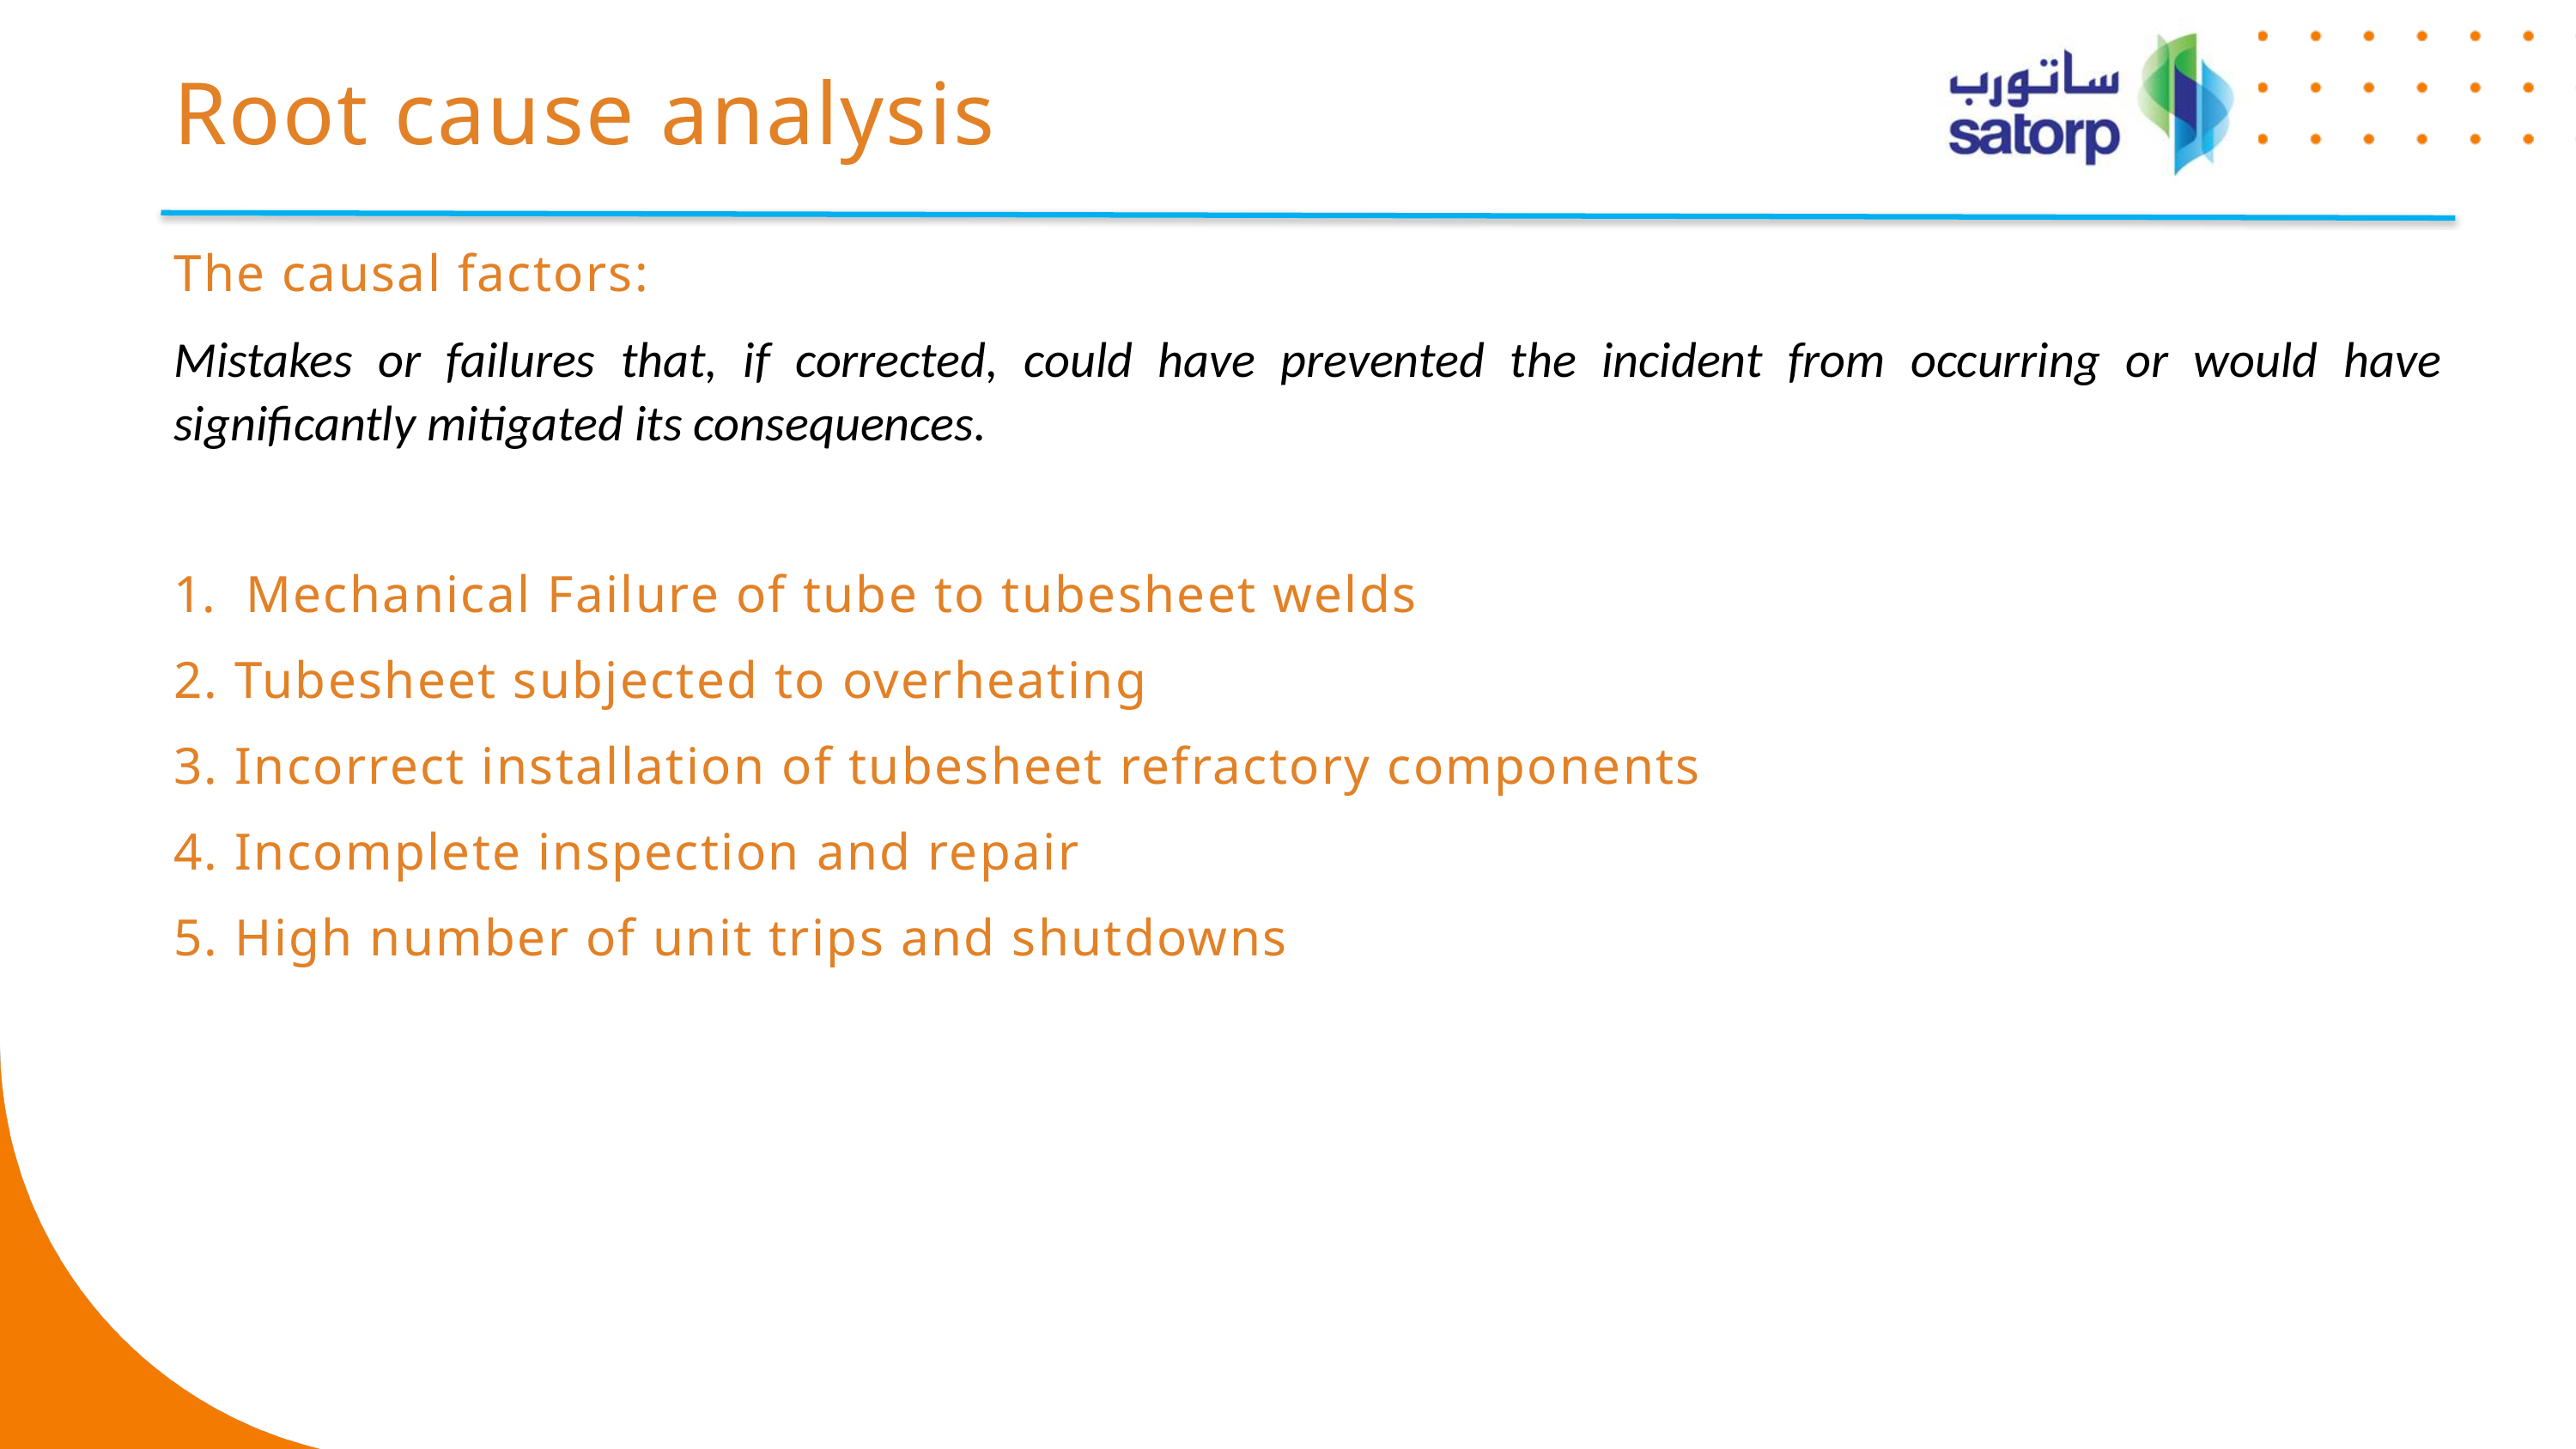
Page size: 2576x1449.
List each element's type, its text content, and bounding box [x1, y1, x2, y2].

text_box [0, 1043, 417, 1449]
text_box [161, 212, 2456, 219]
text_box [2257, 0, 2576, 145]
text_box Root cause analysis [161, 52, 1876, 172]
picture [1880, 10, 2258, 201]
text_box The causal factors: Mistakes or failures that, if corrected, could have prevented the incident from occurring or would have significantly mitigated its consequences. Mechanical Failure of tube to tubesheet welds 2. Tubesheet subjected to overheating 3. Incorrect installation of tubesheet refractory components 4. Incomplete inspection and repair 5. High number of unit trips and shutdowns [161, 230, 2456, 973]
